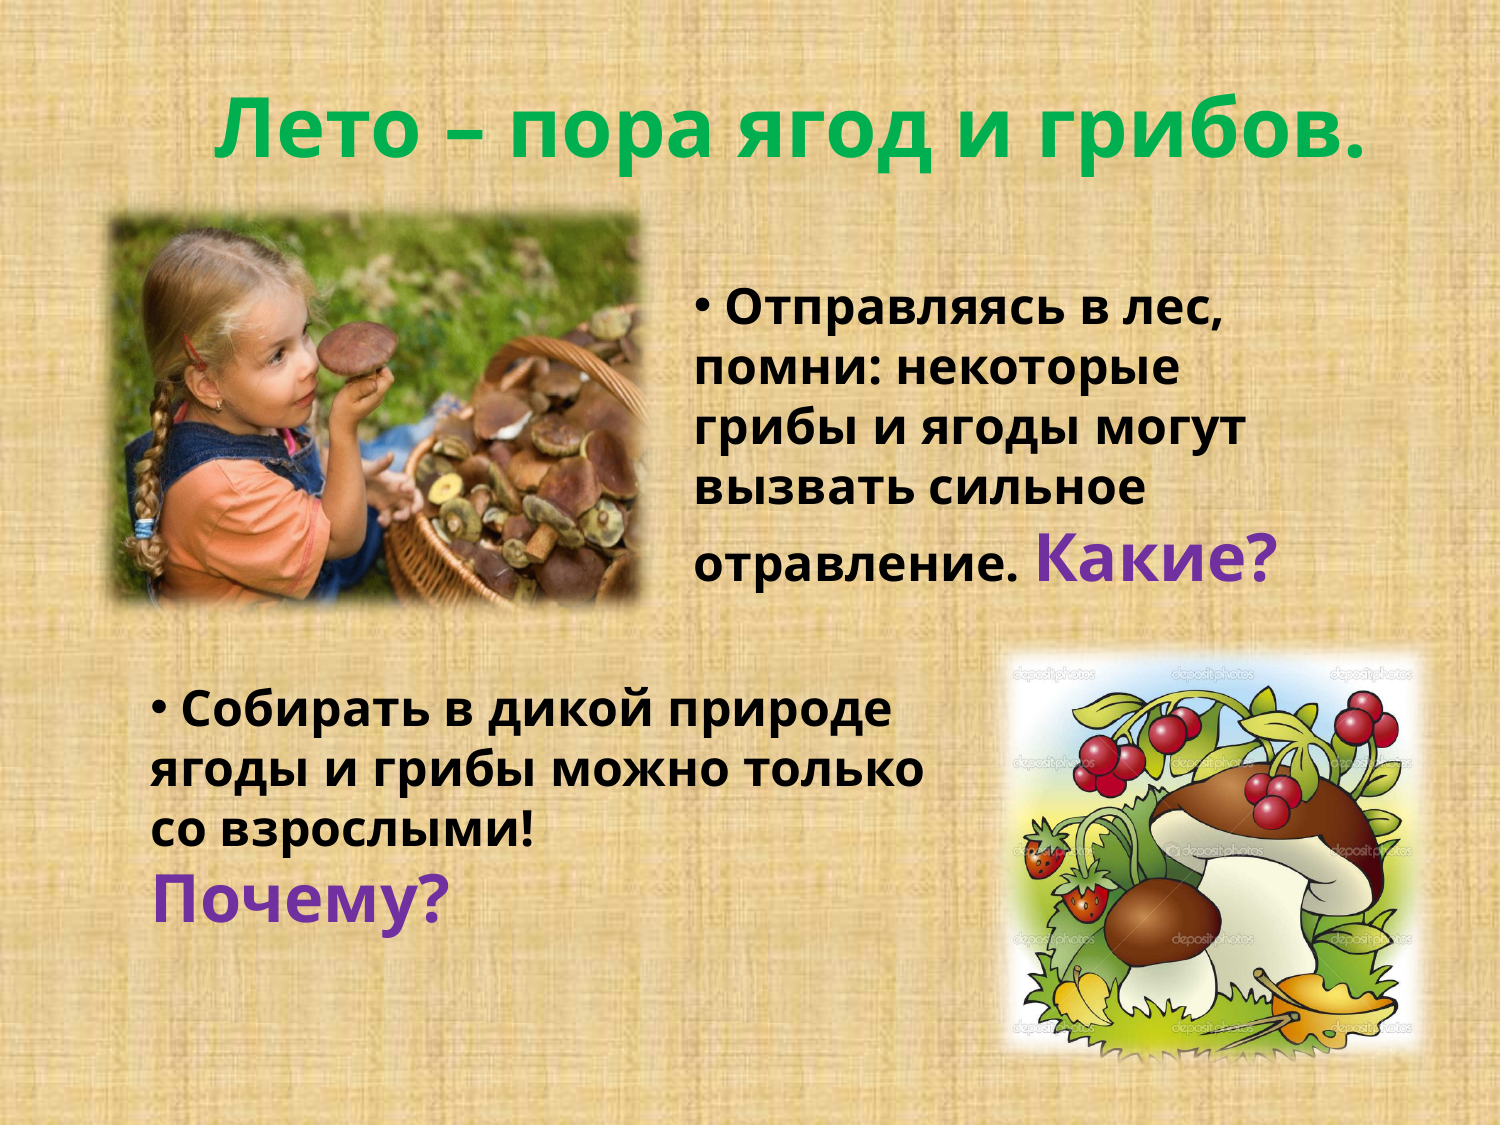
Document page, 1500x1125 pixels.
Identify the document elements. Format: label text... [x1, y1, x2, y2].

text_box Отправляясь в лес, помни: некоторые грибы и ягоды могут вызвать сильное отравление. Какие? [679, 267, 1341, 602]
picture [0, 0, 1500, 1125]
text_box Собирать в дикой природе ягоды и грибы можно только со взрослыми! Почему? [135, 668, 951, 944]
text_box Лето – пора ягод и грибов. [171, 66, 1412, 182]
